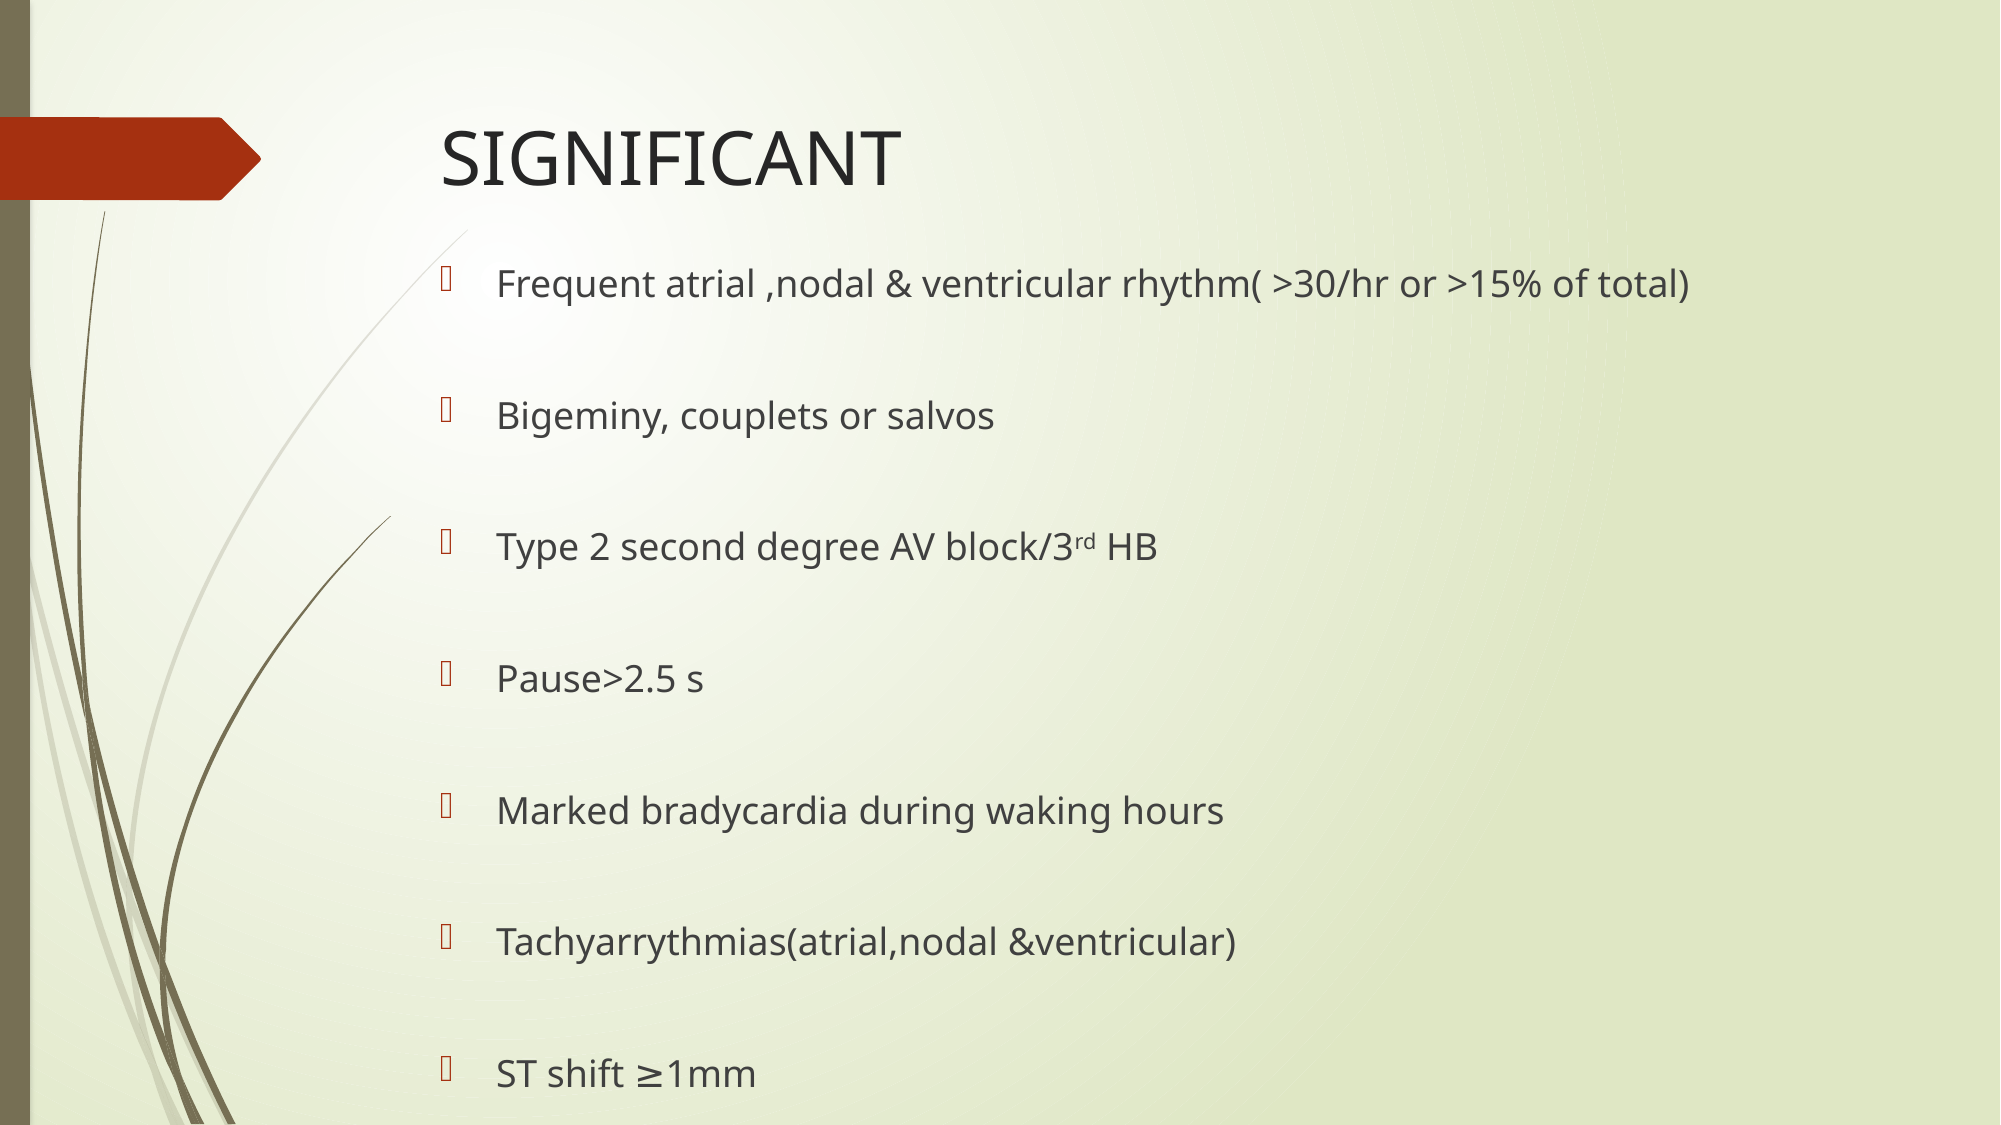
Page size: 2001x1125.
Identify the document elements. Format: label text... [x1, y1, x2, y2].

list Frequent atrial ,nodal & ventricular rhythm( >30/hr or >15% of total) Bigeminy, couplets or salvos Type 2 second degree AV block/3rd HB Pause>2.5 s Marked bradycardia during waking hours Tachyarrythmias(atrial,nodal &ventricular) ST shift ≥1mm [424, 252, 1888, 873]
title SIGNIFICANT [425, 102, 1888, 252]
